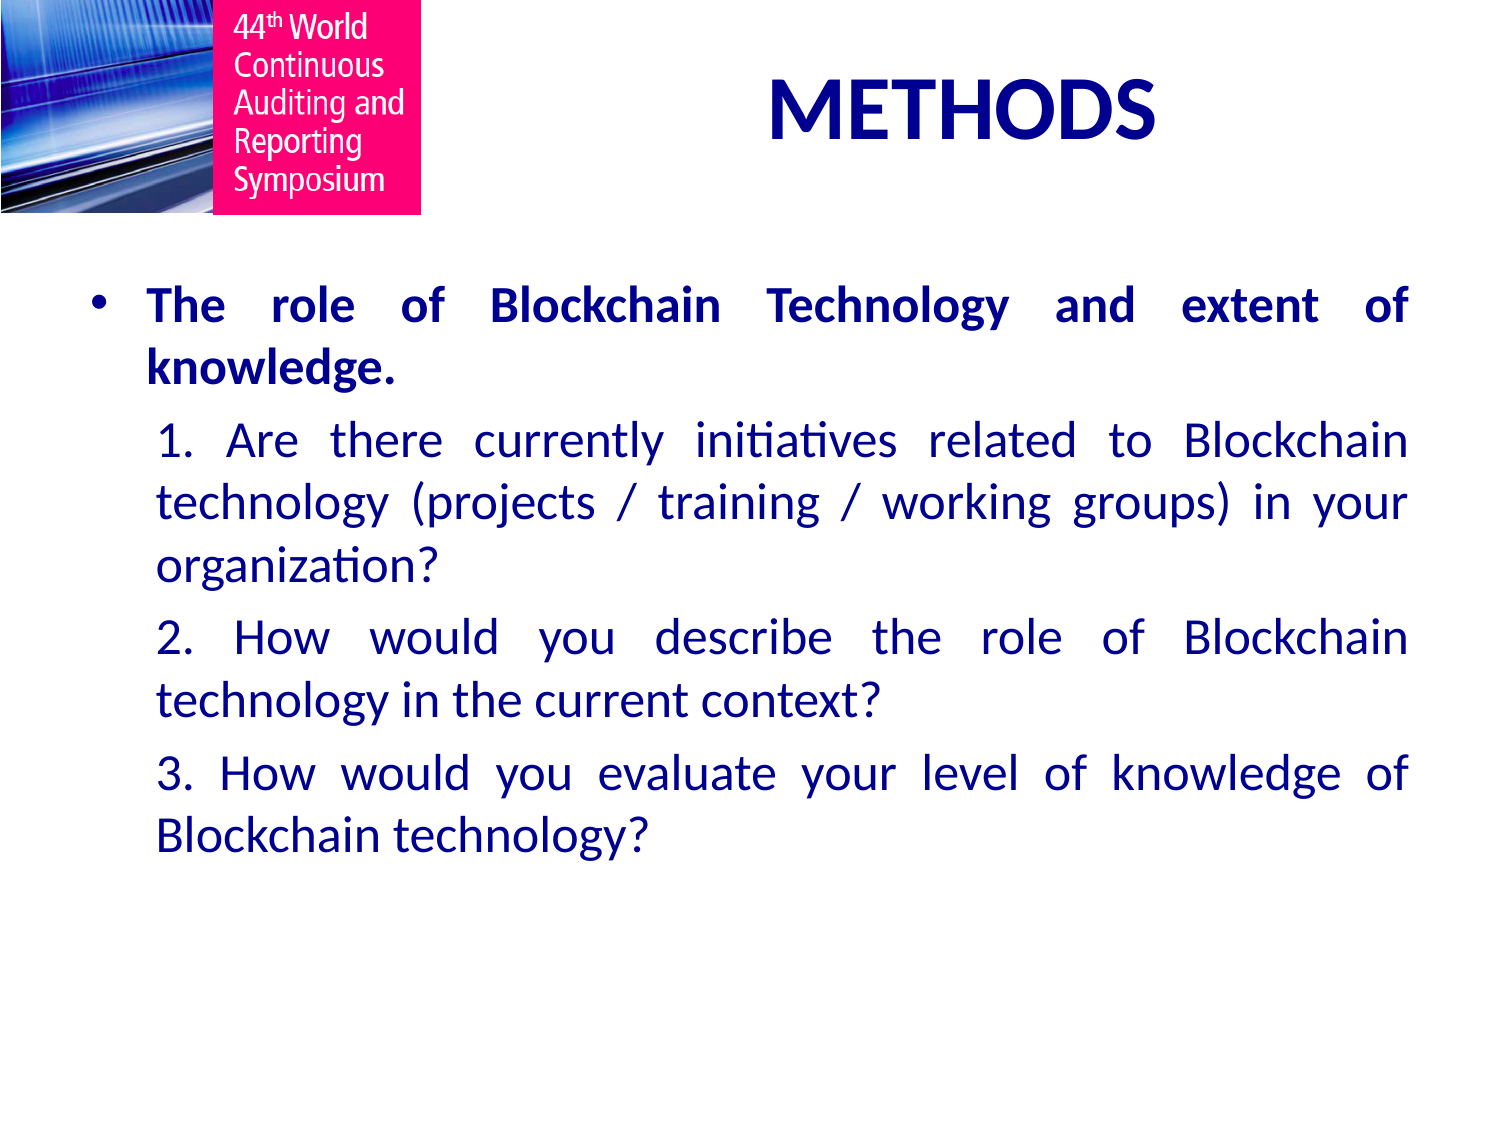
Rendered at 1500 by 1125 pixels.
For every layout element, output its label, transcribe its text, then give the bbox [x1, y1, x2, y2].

title METHODS [433, 9, 1493, 197]
list The role of Blockchain Technology and extent of knowledge. 1. Are there currently initiatives related to Blockchain technology (projects / training / working groups) in your organization? 2. How would you describe the role of Blockchain technology in the current context? 3. How would you evaluate your level of knowledge of Blockchain technology? [75, 262, 1425, 1005]
picture [1, 0, 421, 216]
